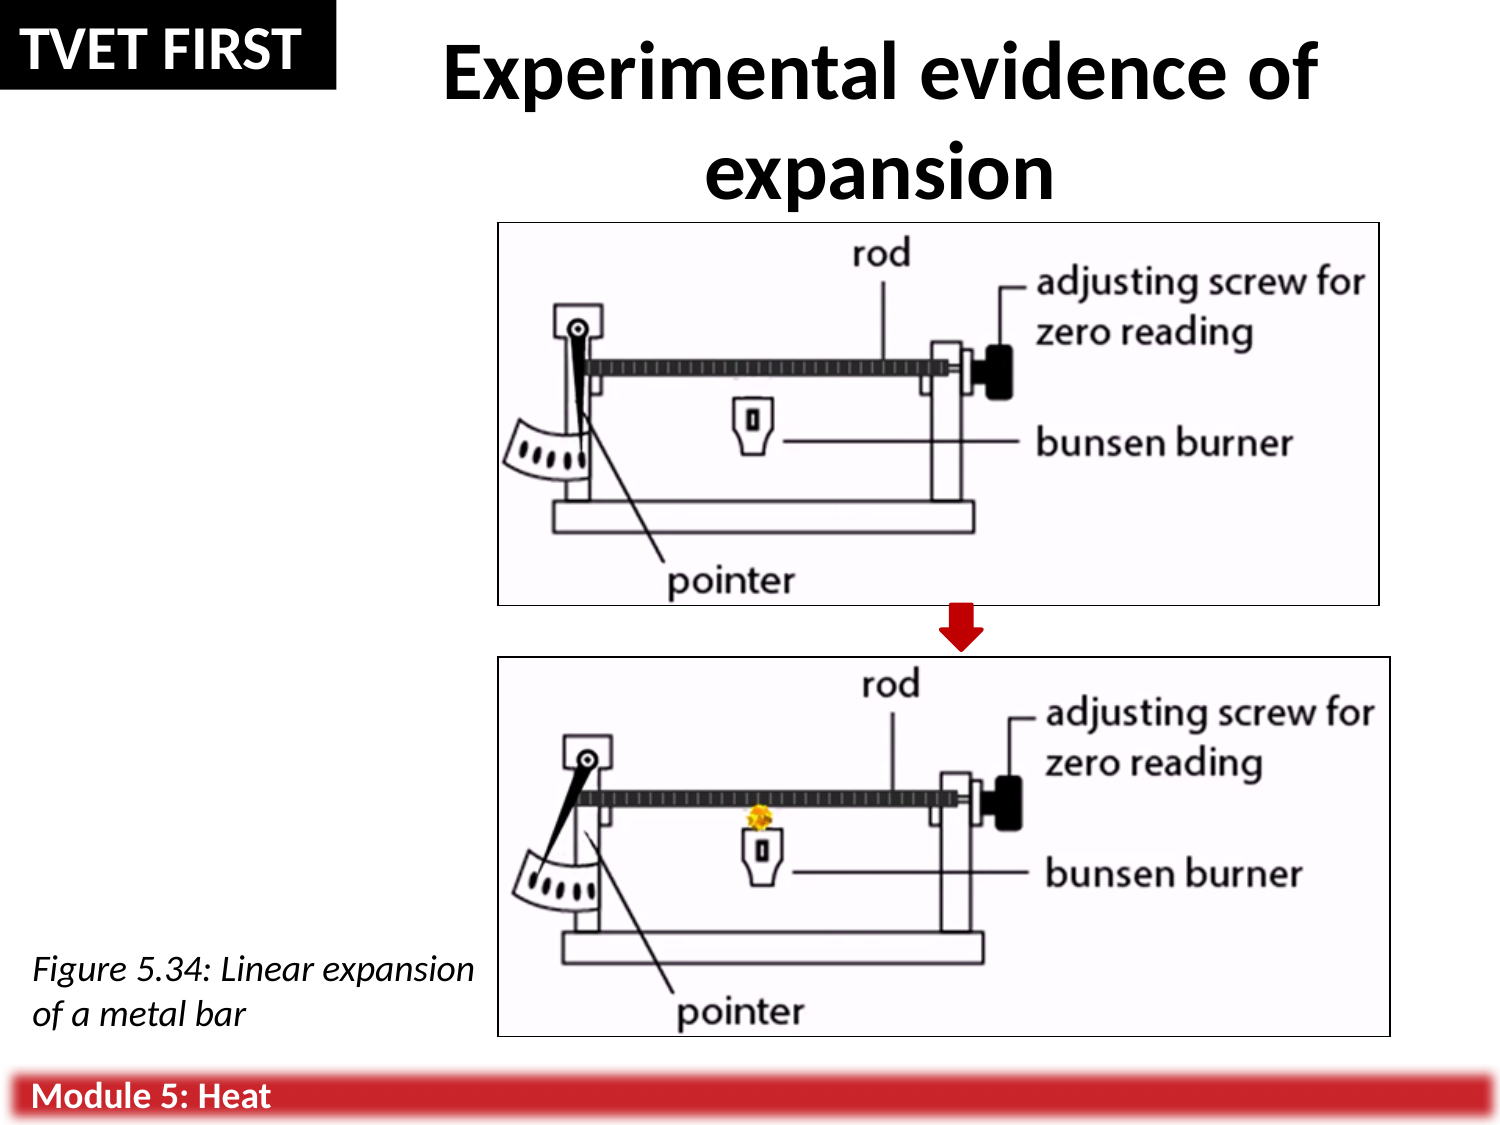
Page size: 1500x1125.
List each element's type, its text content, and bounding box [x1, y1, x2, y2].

picture [498, 223, 1379, 605]
picture [498, 657, 1390, 1036]
text_box Figure 5.34: Linear expansion of a metal bar [17, 936, 495, 1042]
title Experimental evidence of expansion [336, 8, 1425, 197]
text_box [938, 614, 984, 652]
